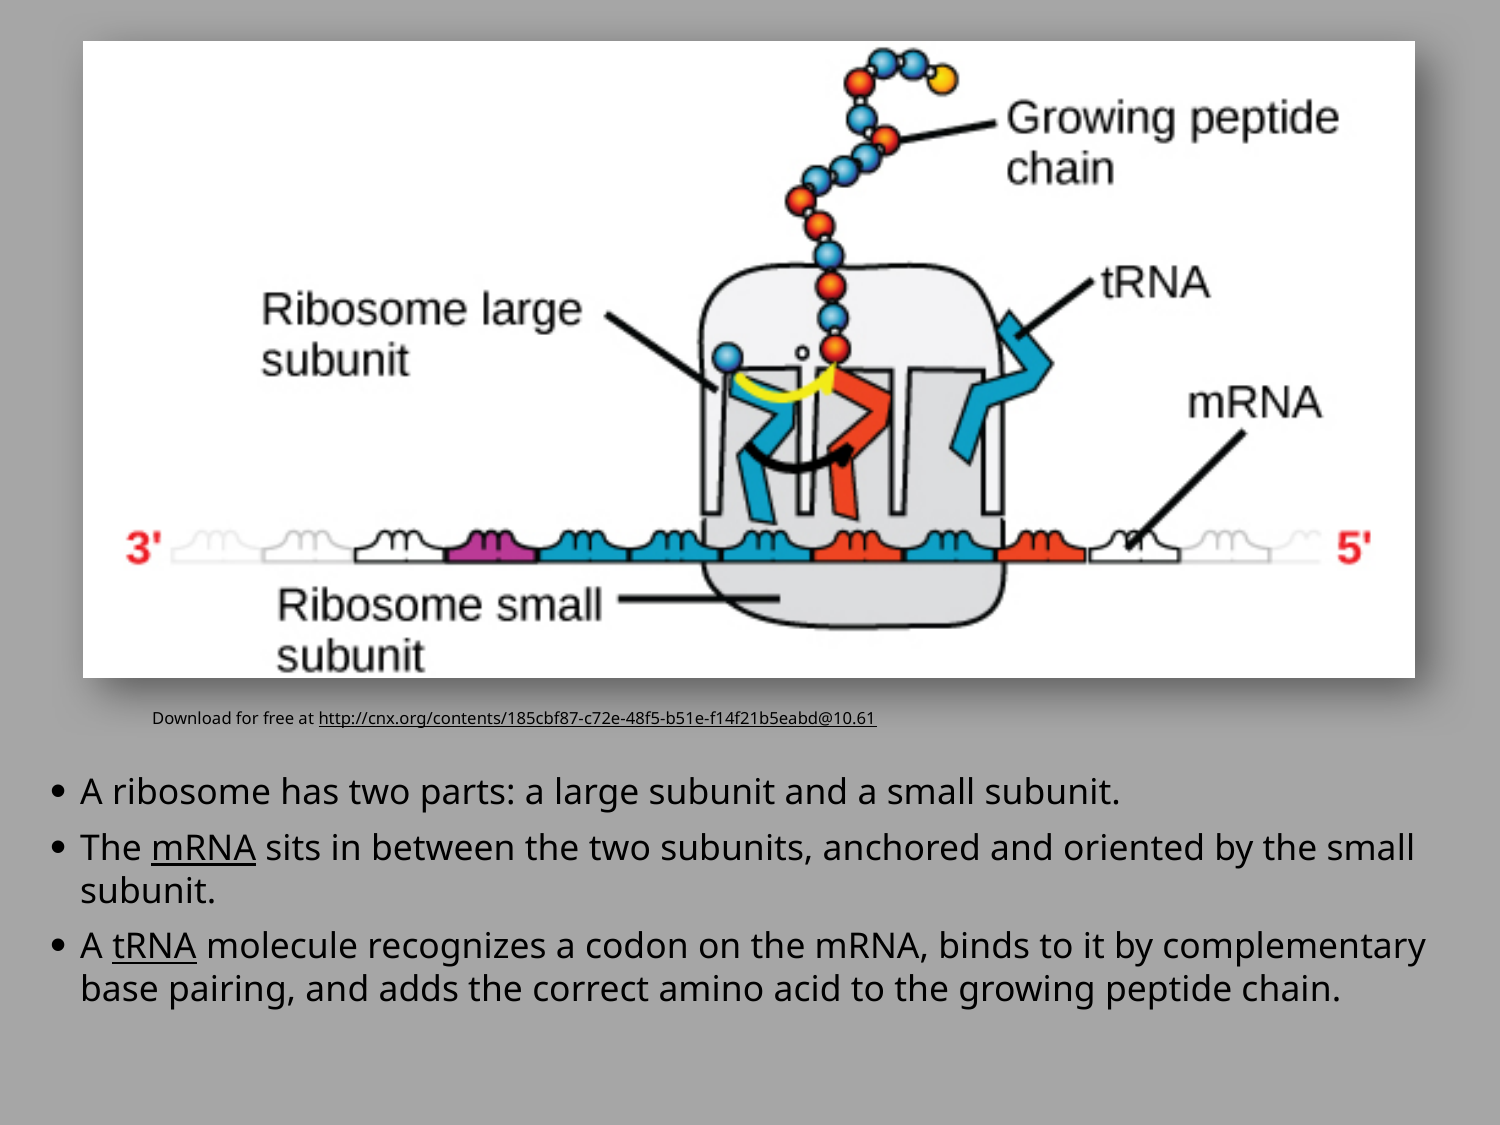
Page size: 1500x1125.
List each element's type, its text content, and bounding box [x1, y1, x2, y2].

picture [64, 41, 1423, 678]
list A ribosome has two parts: a large subunit and a small subunit. The mRNA sits in between the two subunits, anchored and oriented by the small subunit. A tRNA molecule recognizes a codon on the mRNA, binds to it by complementary base pairing, and adds the correct amino acid to the growing peptide chain. [27, 758, 1478, 1020]
text_box Download for free at http://cnx.org/contents/185cbf87-c72e-48f5-b51e-f14f21b5eabd@10.61 [137, 700, 892, 736]
